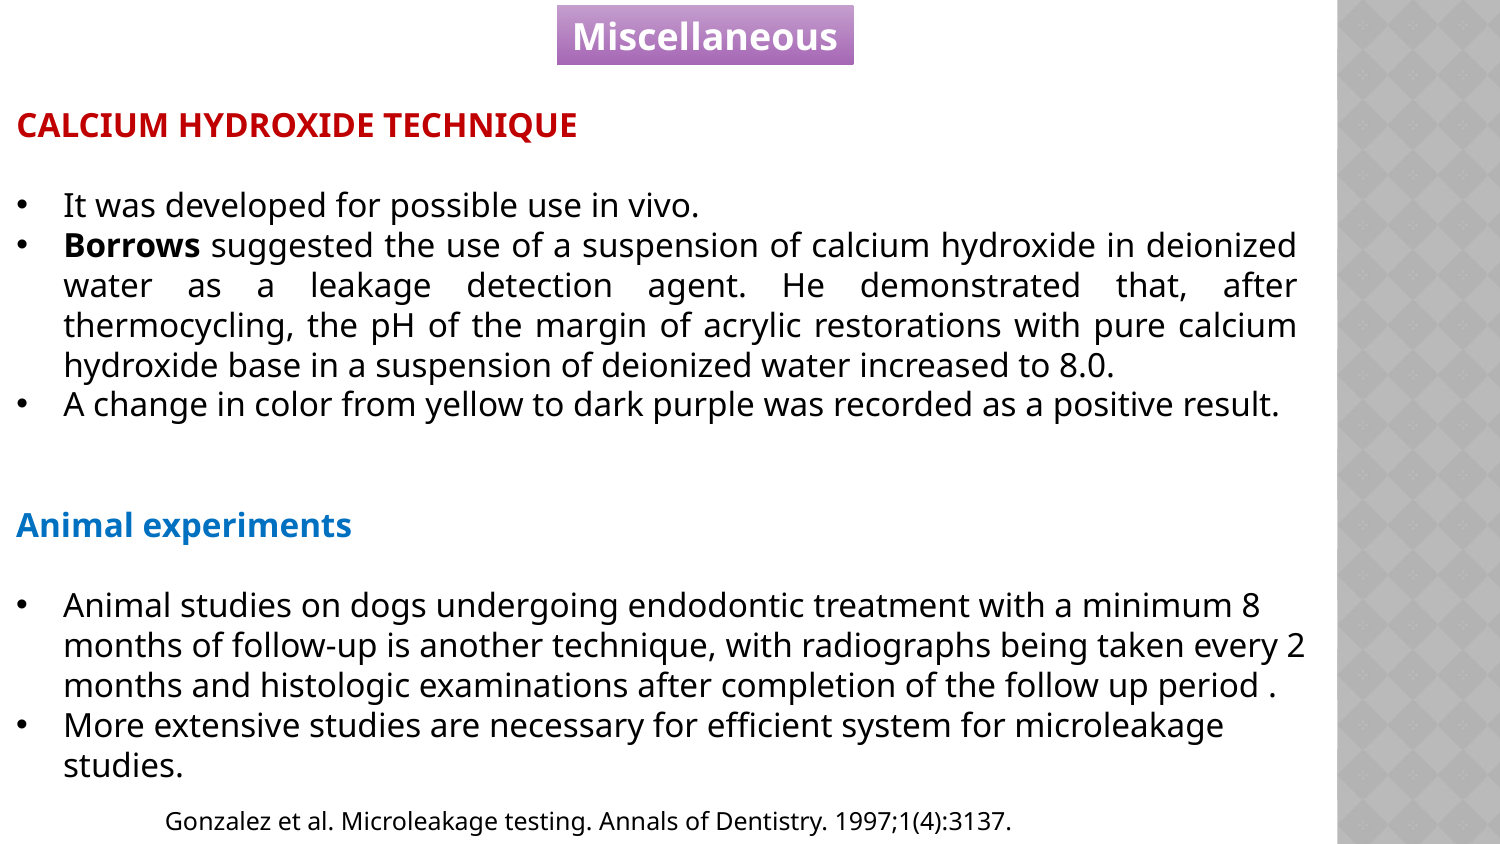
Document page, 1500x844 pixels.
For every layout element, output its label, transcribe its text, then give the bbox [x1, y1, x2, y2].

text_box Gonzalez et al. Microleakage testing. Annals of Dentistry. 1997;1(4):3137. [149, 798, 1462, 843]
text_box Animal experiments Animal studies on dogs undergoing endodontic treatment with a minimum 8 months of follow-up is another technique, with radiographs being taken every 2 months and histologic examinations after completion of the follow up period . More extensive studies are necessary for efficient system for microleakage studies. [1, 496, 1346, 791]
text_box CALCIUM HYDROXIDE TECHNIQUE It was developed for possible use in vivo. Borrows suggested the use of a suspension of calcium hydroxide in deionized water as a leakage detection agent. He demonstrated that, after thermocycling, the pH of the margin of acrylic restorations with pure calcium hydroxide base in a suspension of deionized water increased to 8.0. A change in color from yellow to dark purple was recorded as a positive result. [1, 96, 1315, 471]
text_box Miscellaneous [557, 5, 854, 65]
